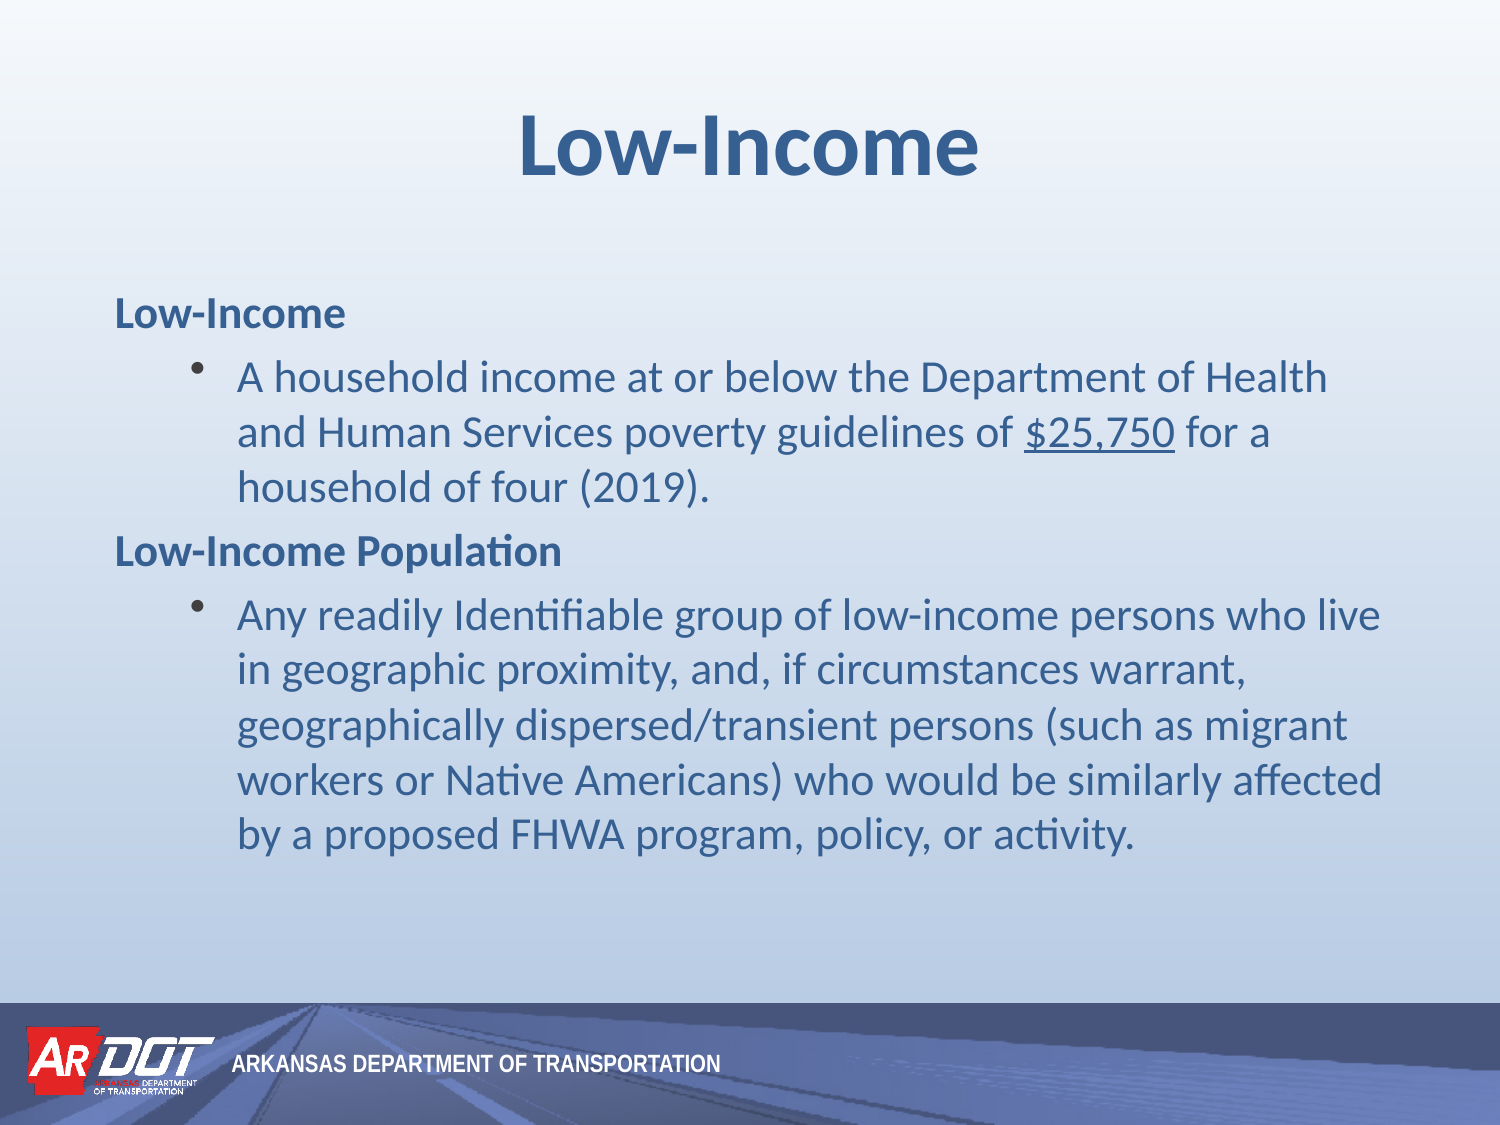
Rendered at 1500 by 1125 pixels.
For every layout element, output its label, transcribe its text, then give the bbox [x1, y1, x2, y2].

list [0, 1003, 1500, 1125]
picture [24, 1024, 217, 1097]
text_box Low-Income A household income at or below the Department of Health and Human Services poverty guidelines of $25,750 for a household of four (2019). Low-Income Population Any readily Identifiable group of low-income persons who live in geographic proximity, and, if circumstances warrant, geographically dispersed/transient persons (such as migrant workers or Native Americans) who would be similarly affected by a proposed FHWA program, policy, or activity. [99, 274, 1400, 1001]
title Low-Income [75, 45, 1425, 233]
